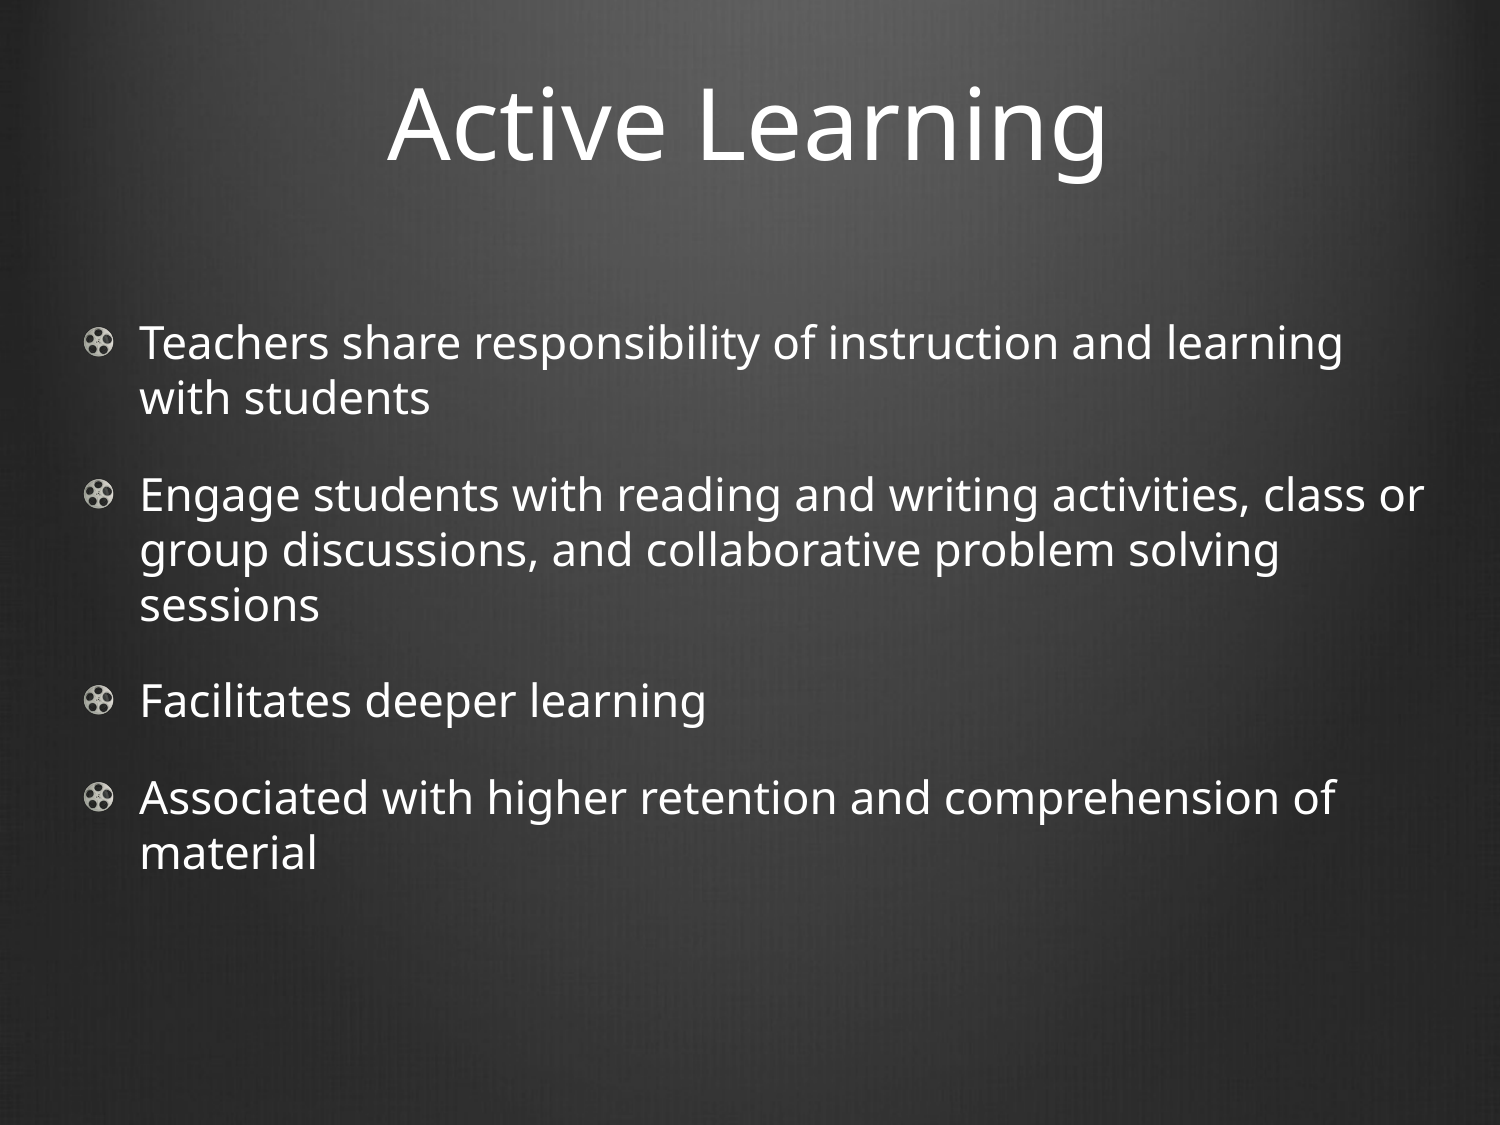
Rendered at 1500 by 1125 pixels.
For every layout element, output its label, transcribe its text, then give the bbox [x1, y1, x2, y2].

picture [82, 683, 115, 716]
picture [82, 780, 115, 813]
list Teachers share responsibility of instruction and learning with students Engage students with reading and writing activities, class or group discussions, and collaborative problem solving sessions Facilitates deeper learning Associated with higher retention and comprehension of material [67, 306, 1442, 1050]
picture [82, 325, 115, 358]
title Active Learning [112, 19, 1388, 222]
picture [82, 477, 115, 510]
